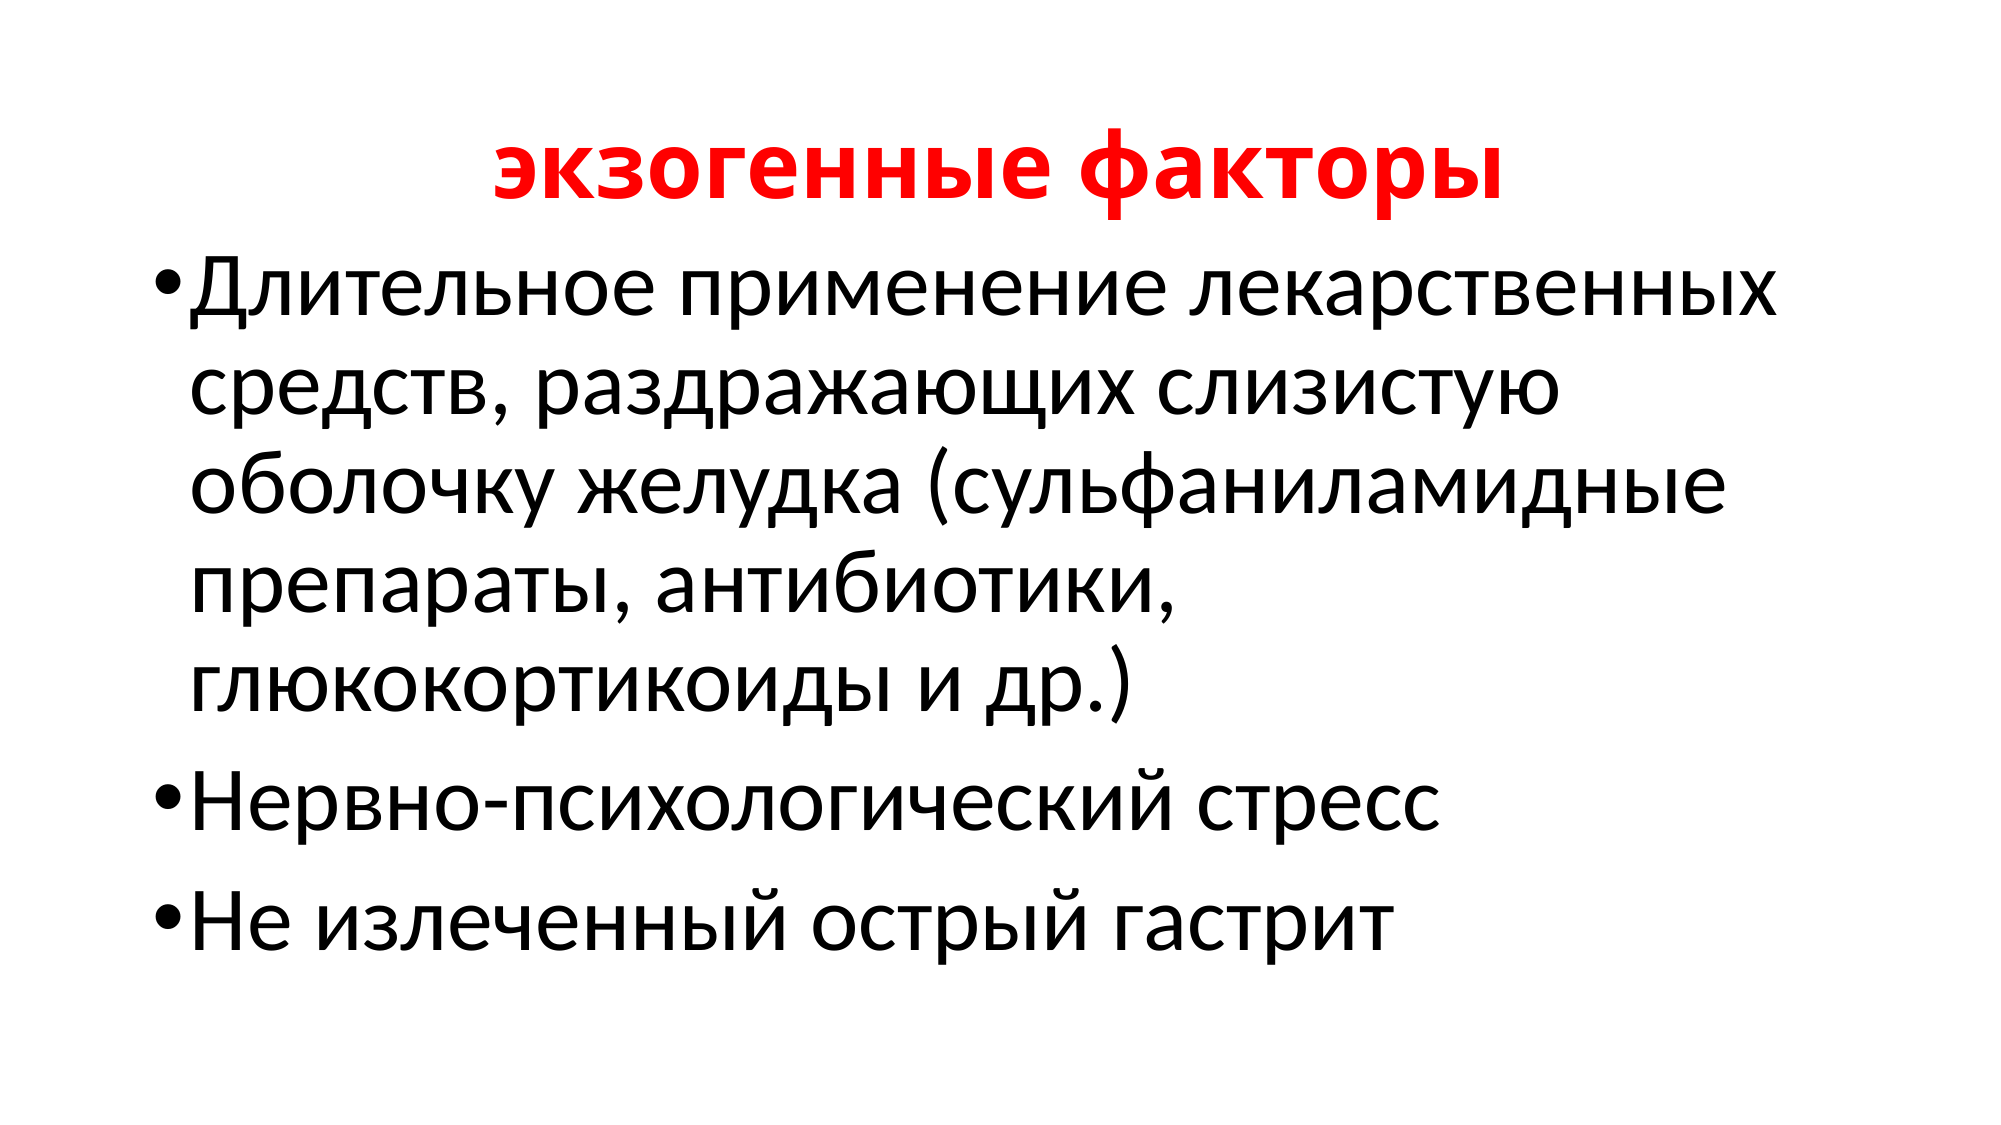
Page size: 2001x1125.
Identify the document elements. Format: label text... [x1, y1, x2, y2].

list Длительное применение лекарственных средств, раздражающих слизистую оболочку желудка (сульфаниламидные препараты, антибиотики, глюкокортикоиды и др.) Нервно-психологический стресс Не излеченный острый гастрит [137, 228, 1863, 1014]
title экзогенные факторы [137, 59, 1863, 228]
